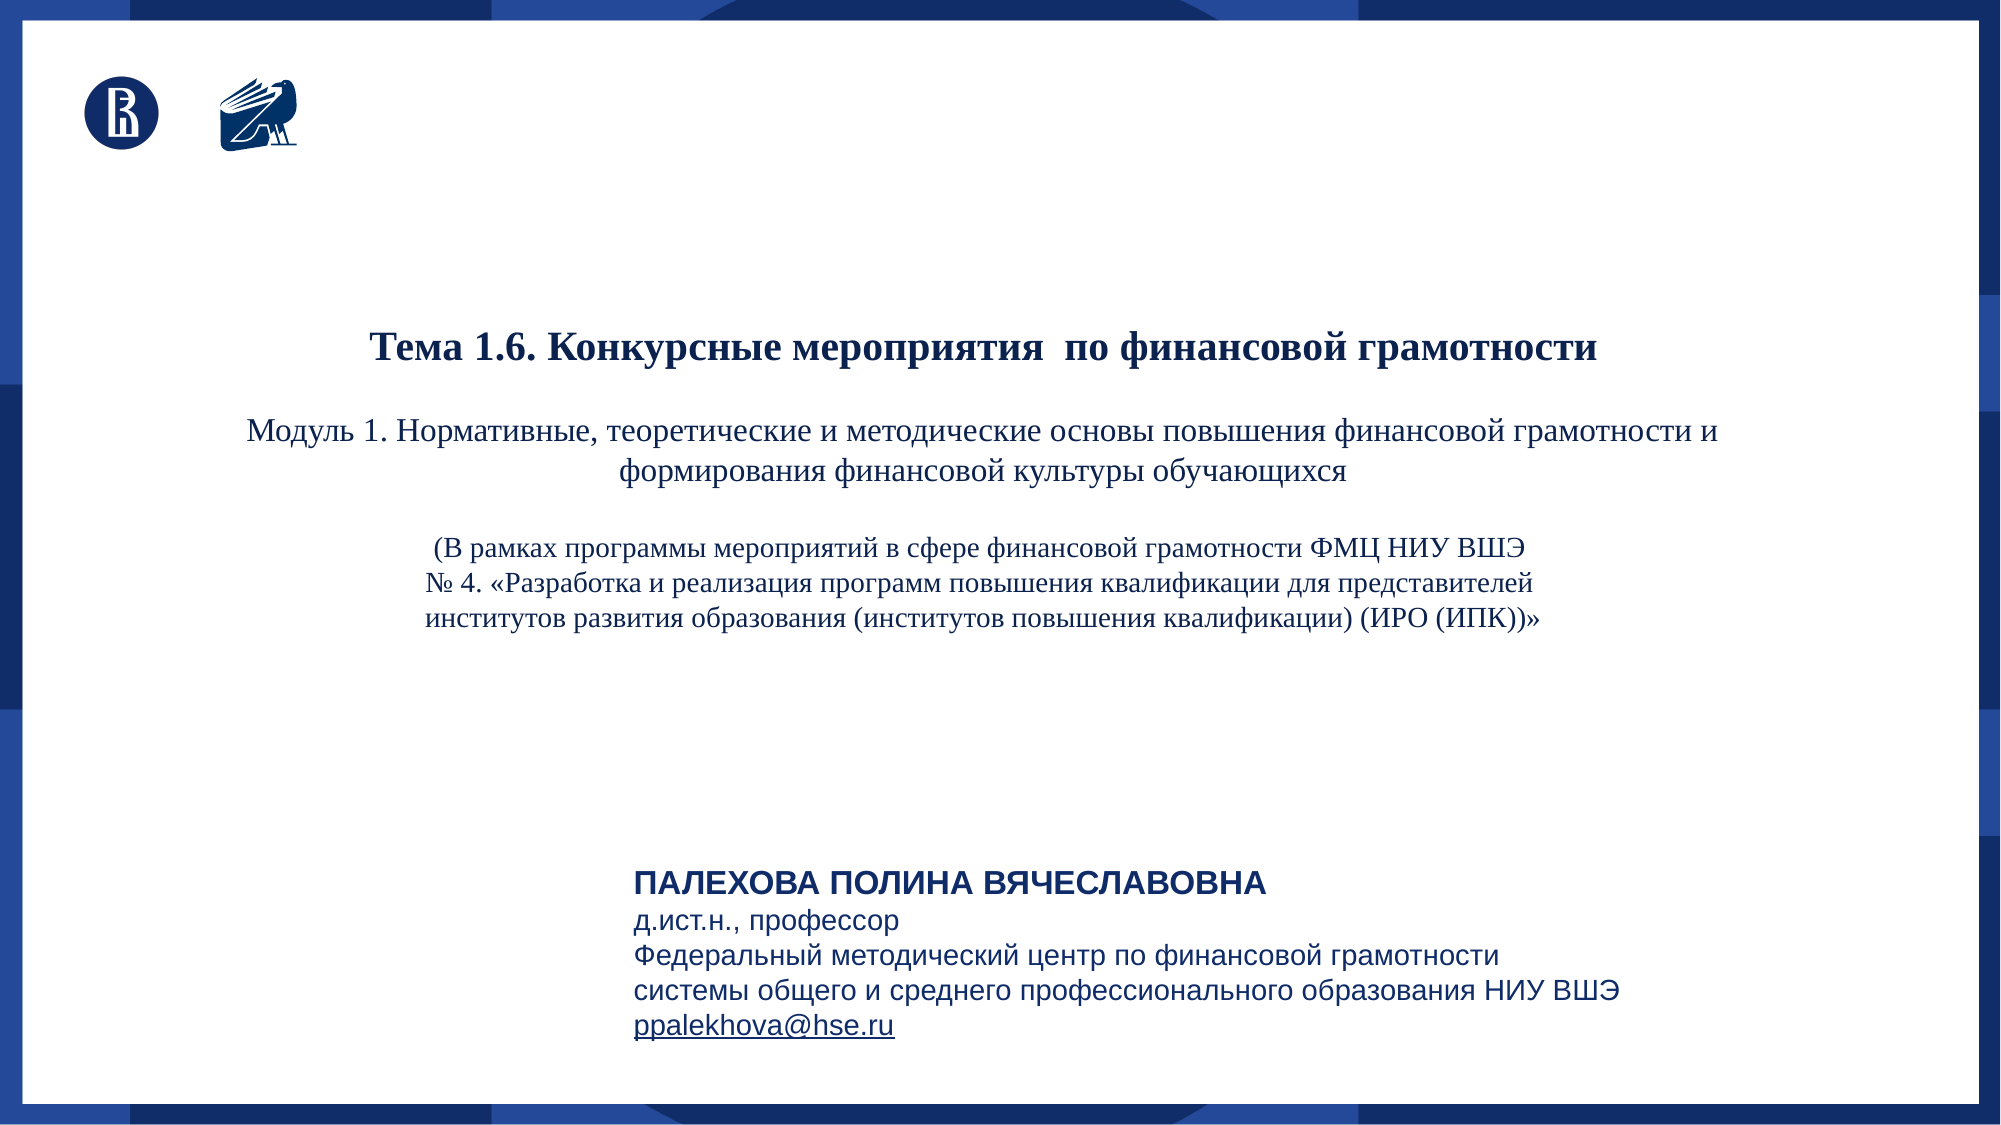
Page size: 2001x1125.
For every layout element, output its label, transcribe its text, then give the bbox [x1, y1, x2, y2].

text_box Тема 1.6. Конкурсные мероприятия по финансовой грамотности Модуль 1. Нормативные, теоретические и методические основы повышения финансовой грамотности и формирования финансовой культуры обучающихся (В рамках программы мероприятий в сфере финансовой грамотности ФМЦ НИУ ВШЭ № 4. «Разработка и реализация программ повышения квалификации для представителей институтов развития образования (институтов повышения квалификации) (ИРО (ИПК))» [188, 271, 1779, 676]
text_box Палехова Полина Вячеславовна д.ист.н., профессор Федеральный методический центр по финансовой грамотности системы общего и среднего профессионального образования НИУ ВШЭ ppalekhova@hse.ru [618, 654, 1878, 1049]
picture [0, 0, 2001, 1125]
